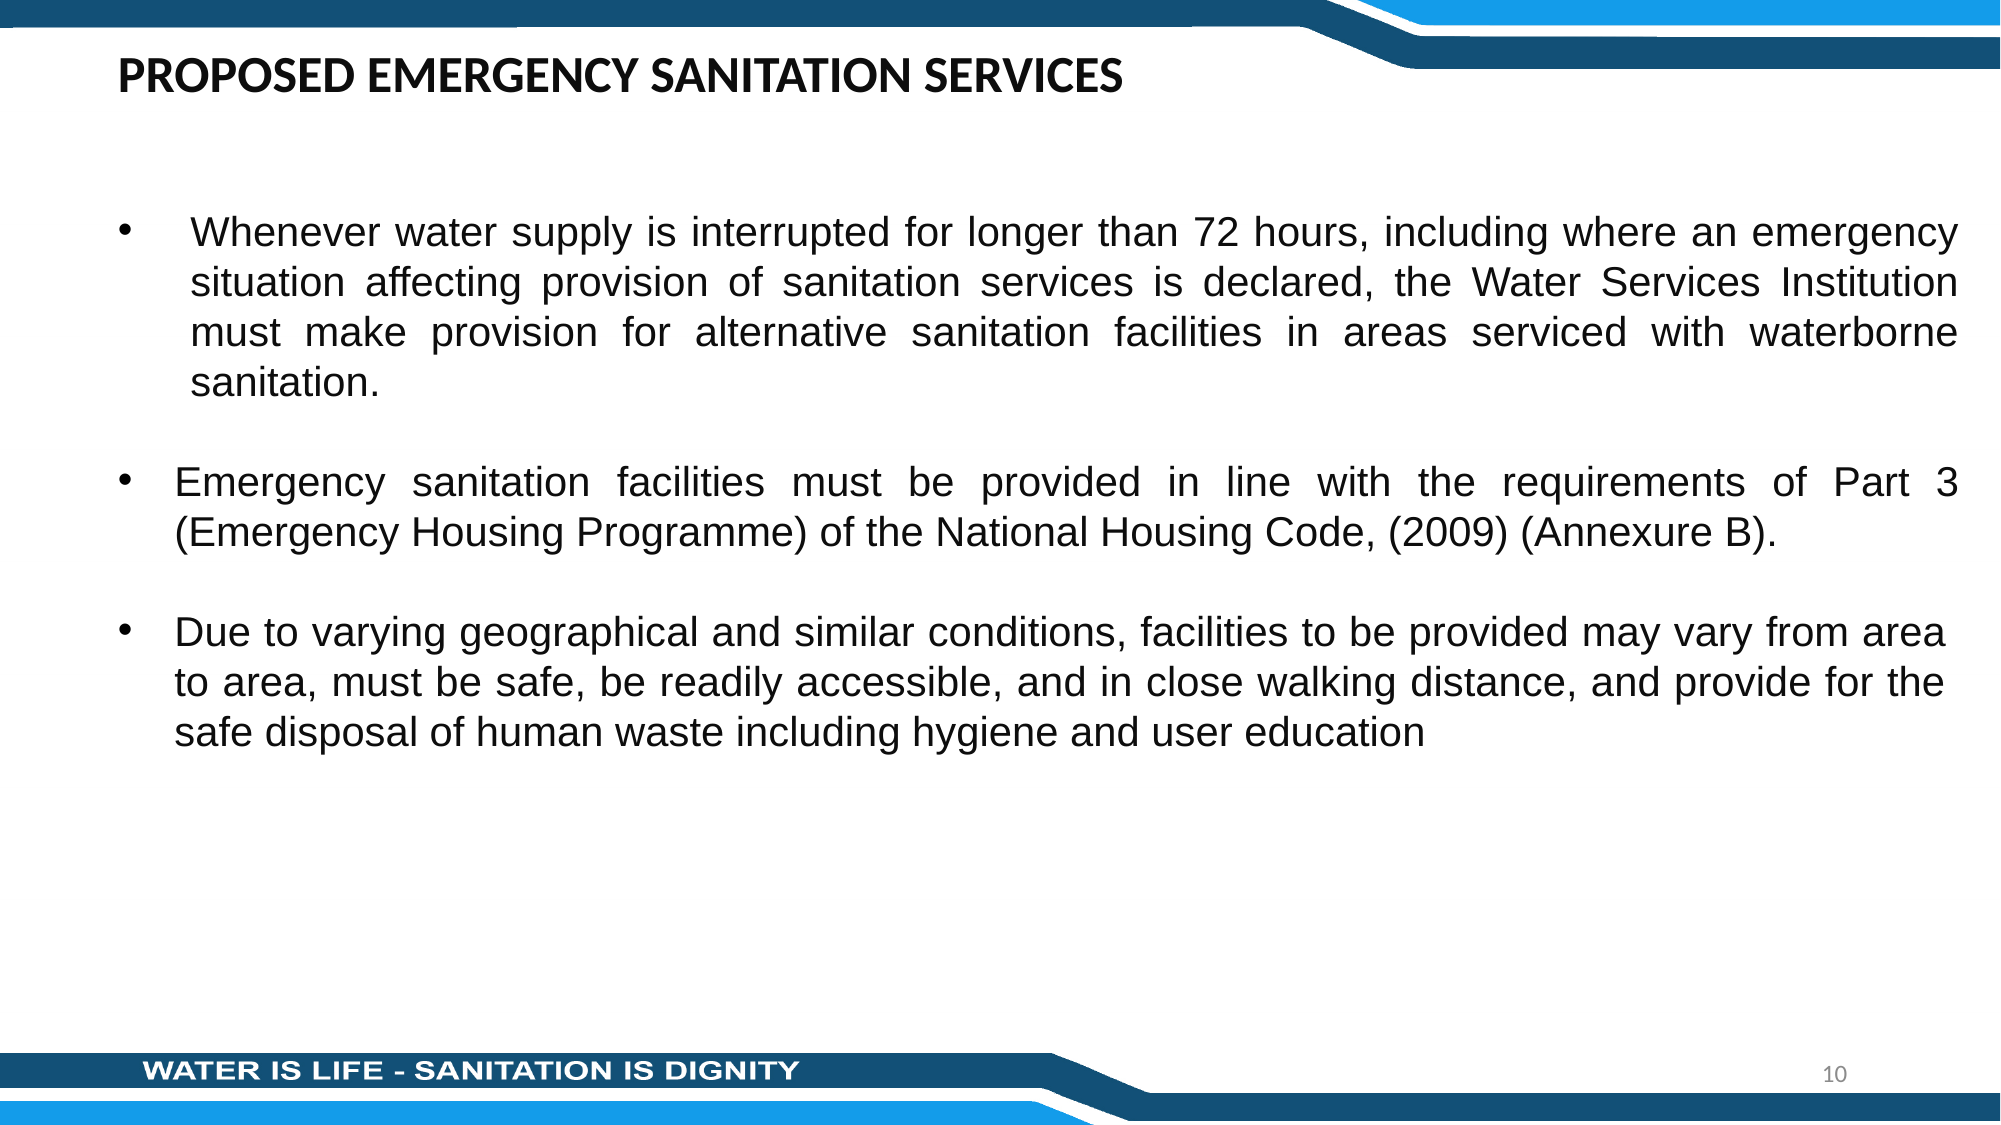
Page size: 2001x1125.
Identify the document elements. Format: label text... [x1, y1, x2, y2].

list Whenever water supply is interrupted for longer than 72 hours, including where an emergency situation affecting provision of sanitation services is declared, the Water Services Institution must make provision for alternative sanitation facilities in areas serviced with waterborne sanitation. Emergency sanitation facilities must be provided in line with the requirements of Part 3 (Emergency Housing Programme) of the National Housing Code, (2009) (Annexure B). Due to varying geographical and similar conditions, facilities to be provided may vary from area to area, must be safe, be readily accessible, and in close walking distance, and provide for the safe disposal of human waste including hygiene and user education [103, 196, 1975, 951]
picture [0, 0, 2001, 1125]
text_box PROPOSED EMERGENCY SANITATION SERVICES [103, 33, 2000, 111]
slide_number 10 [1412, 1042, 1863, 1103]
